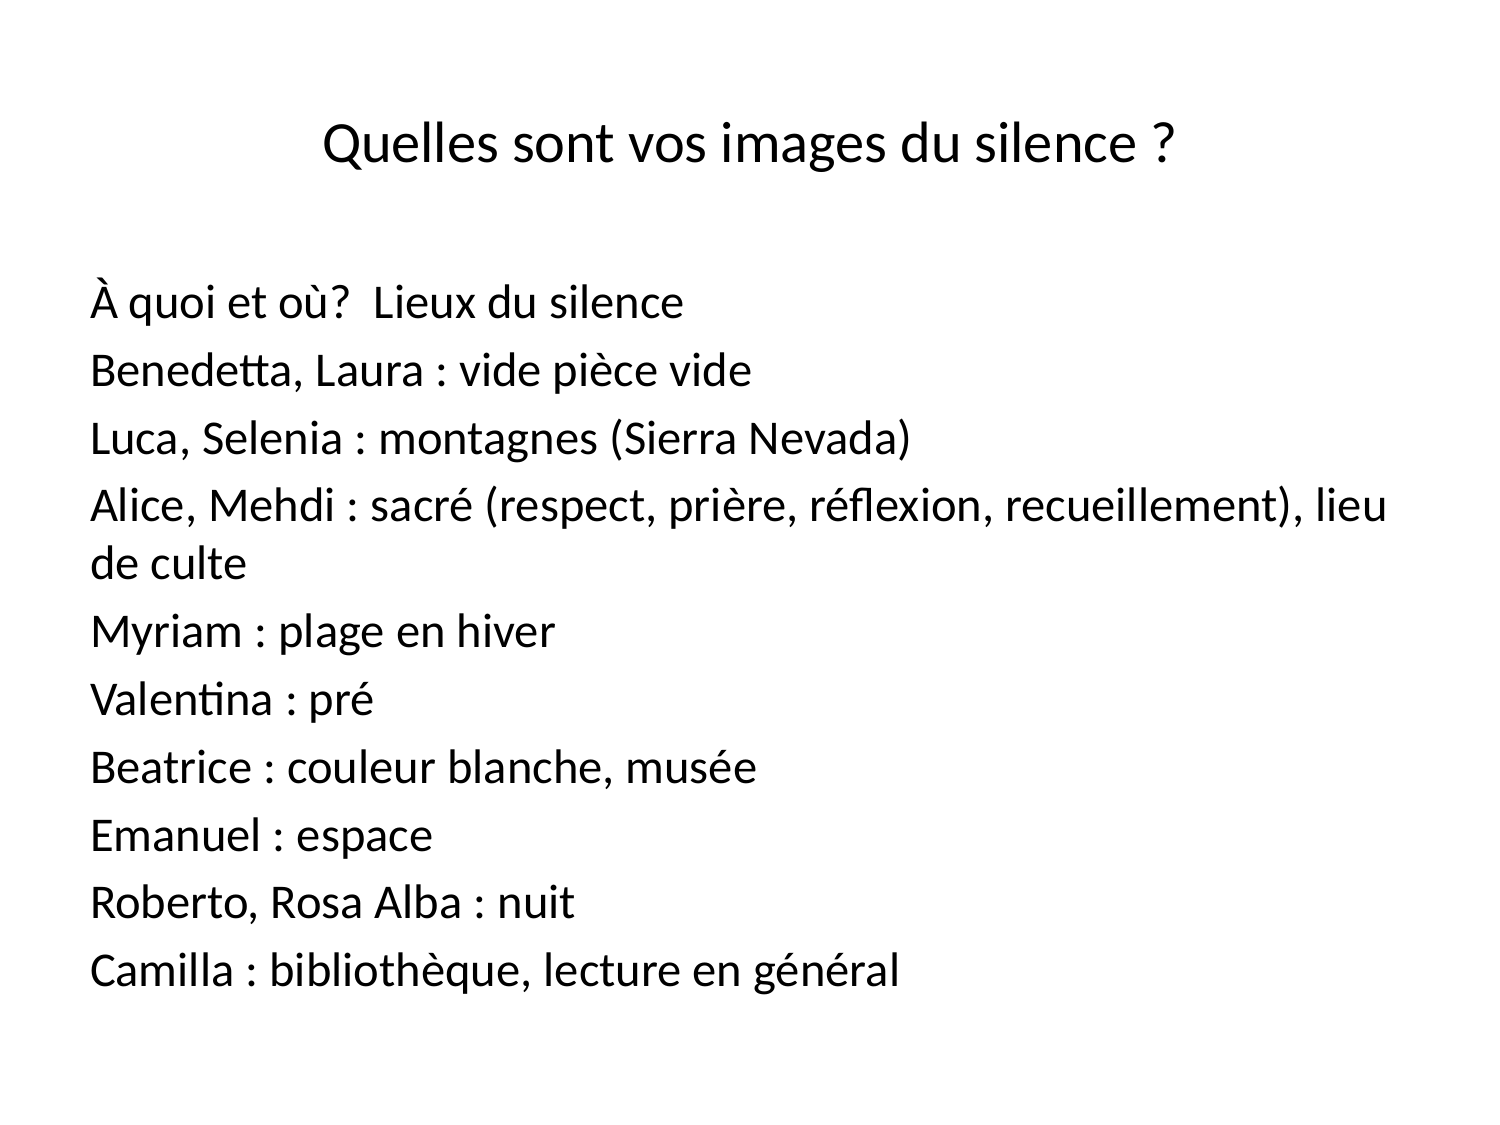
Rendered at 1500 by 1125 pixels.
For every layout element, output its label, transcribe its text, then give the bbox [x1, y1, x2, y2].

title Quelles sont vos images du silence ? [75, 45, 1425, 233]
list À quoi et où? Lieux du silence Benedetta, Laura : vide pièce vide Luca, Selenia : montagnes (Sierra Nevada) Alice, Mehdi : sacré (respect, prière, réflexion, recueillement), lieu de culte Myriam : plage en hiver Valentina : pré Beatrice : couleur blanche, musée Emanuel : espace Roberto, Rosa Alba : nuit Camilla : bibliothèque, lecture en général [75, 262, 1425, 1005]
